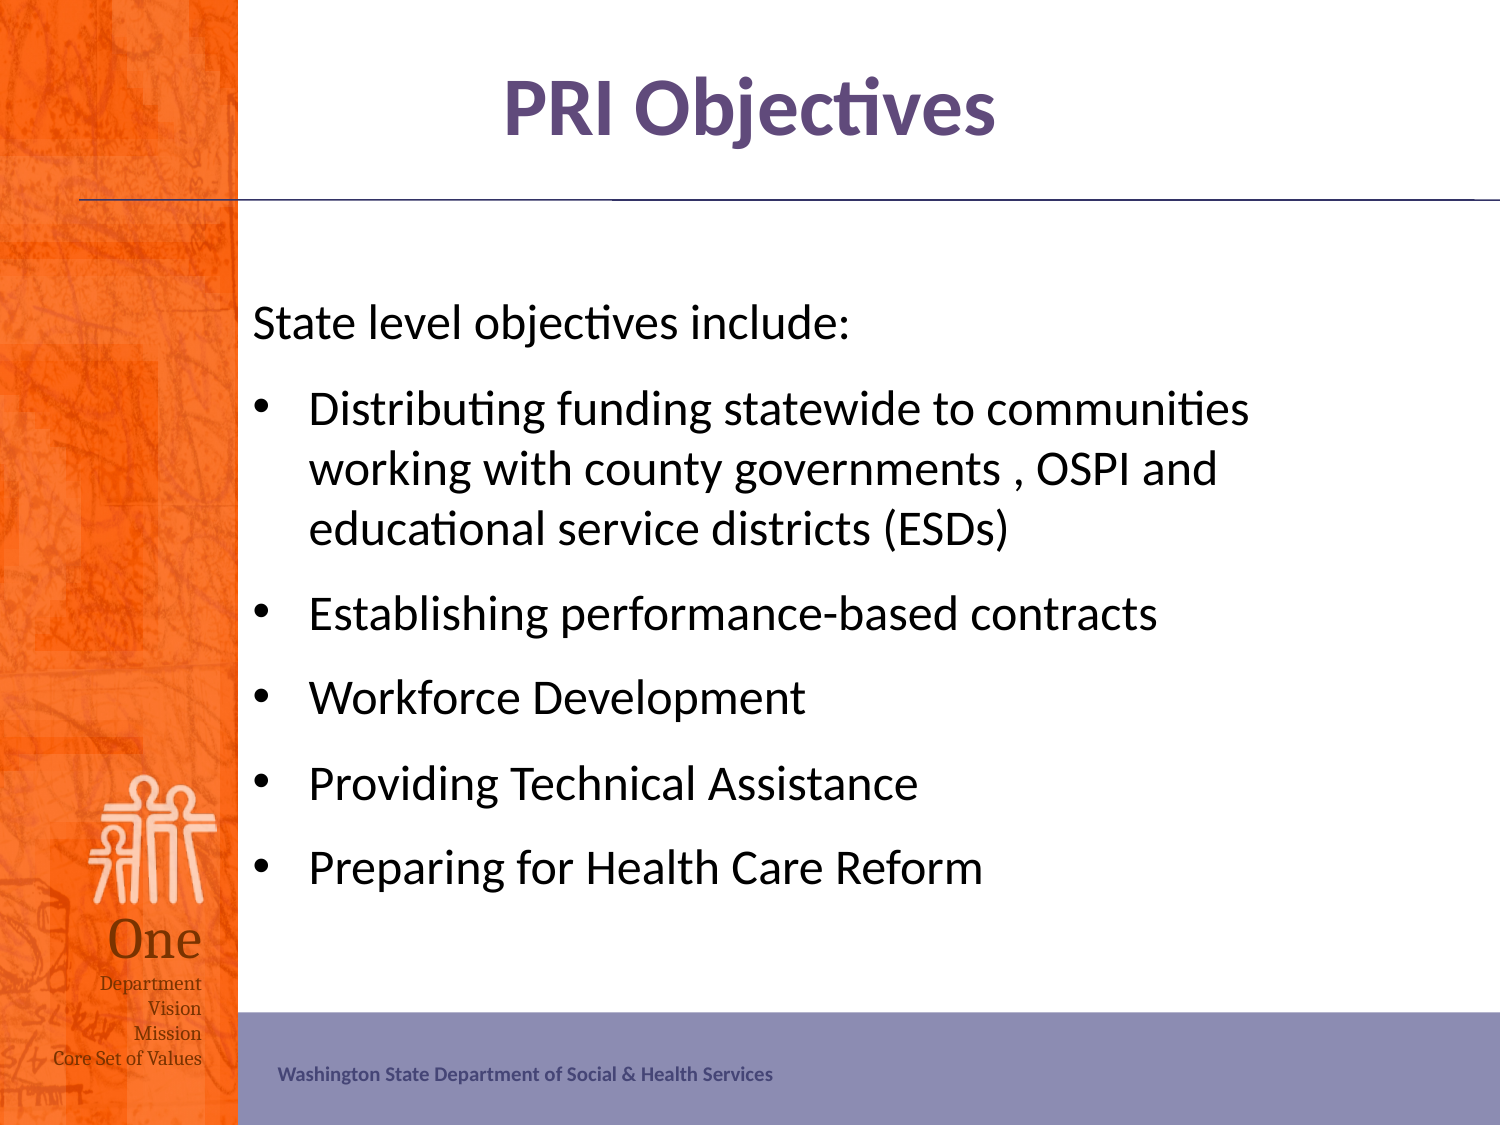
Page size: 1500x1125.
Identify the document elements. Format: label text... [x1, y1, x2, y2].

picture [0, 0, 238, 1125]
list State level objectives include: Distributing funding statewide to communities working with county governments , OSPI and educational service districts (ESDs) Establishing performance-based contracts Workforce Development Providing Technical Assistance Preparing for Health Care Reform [237, 212, 1400, 1005]
footer Washington State Department of Social & Health Services [262, 1042, 888, 1103]
title PRI Objectives [75, 45, 1425, 233]
